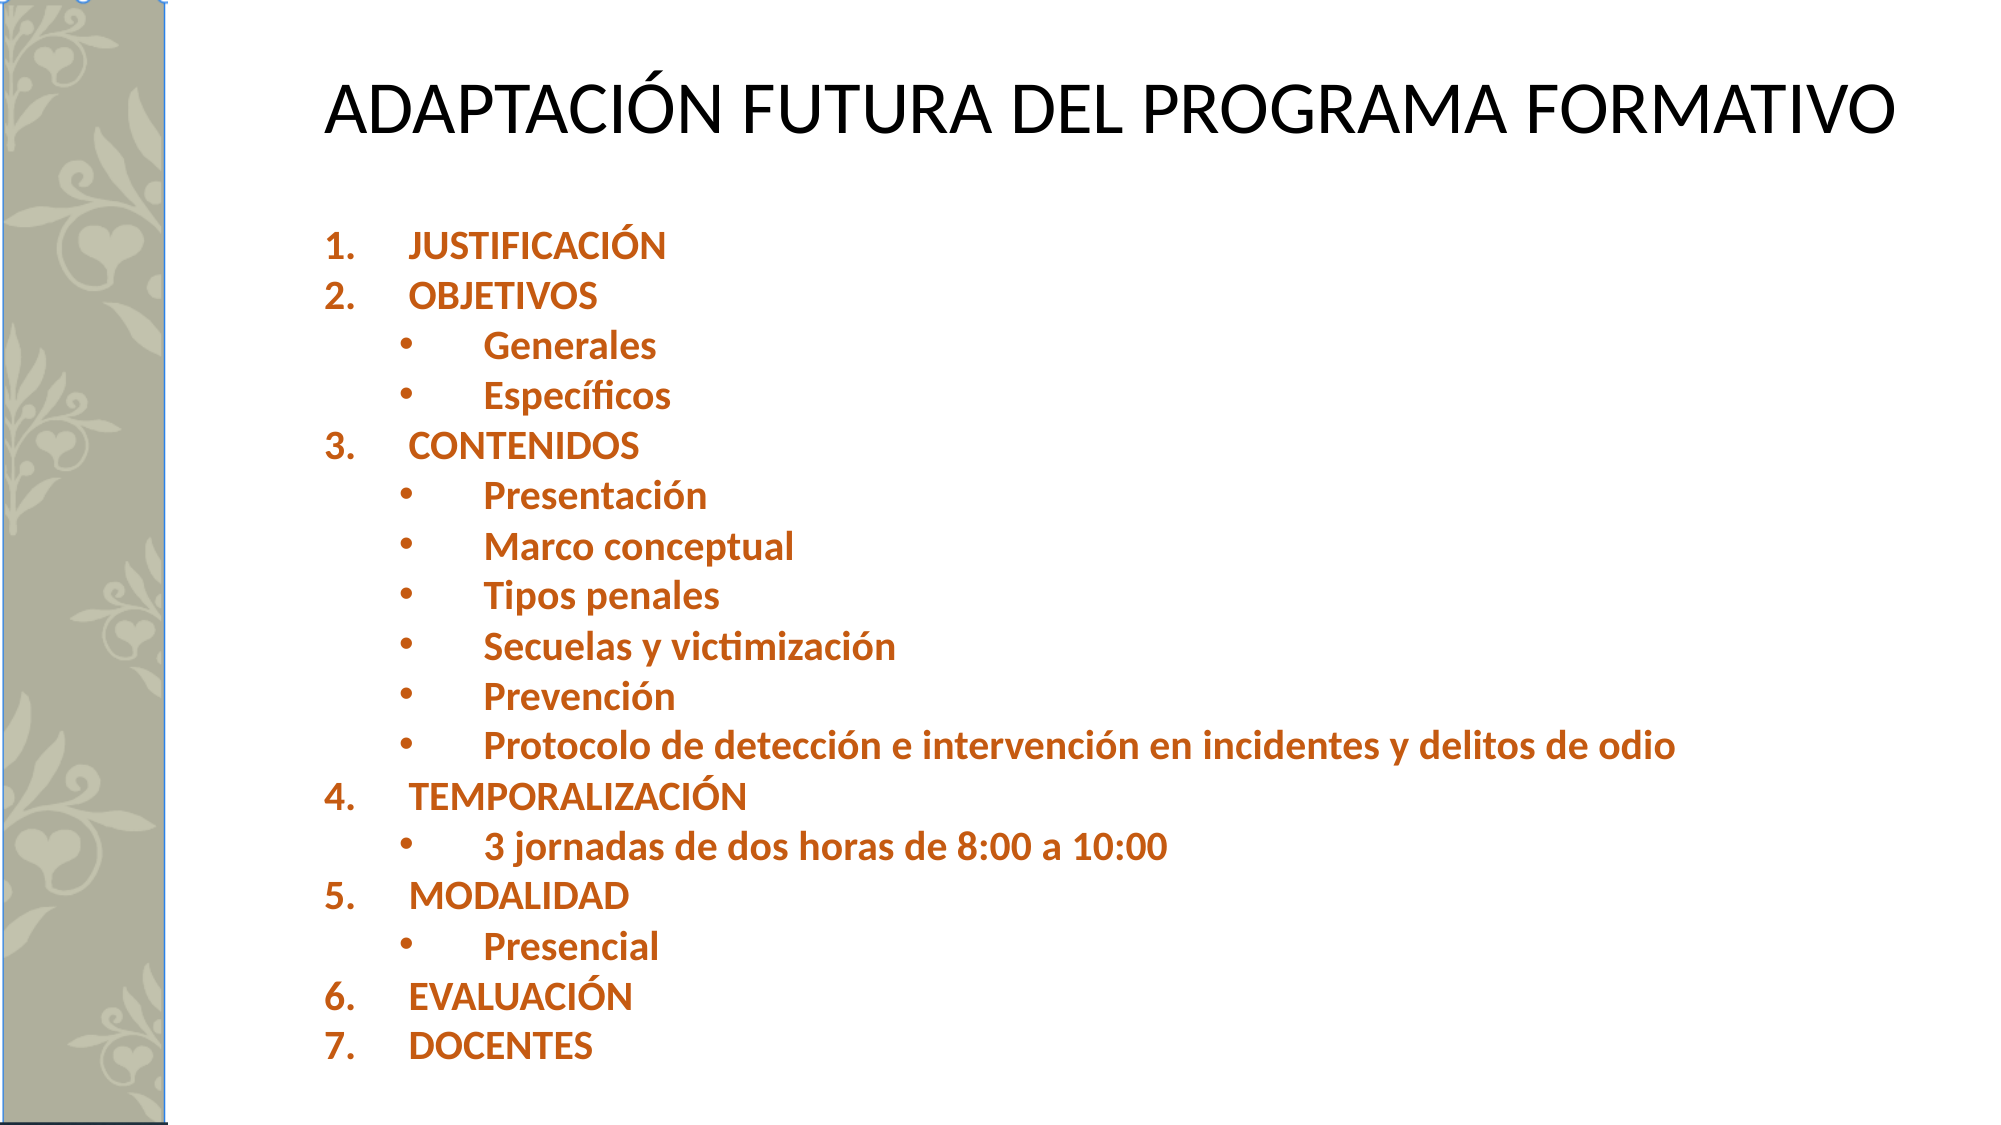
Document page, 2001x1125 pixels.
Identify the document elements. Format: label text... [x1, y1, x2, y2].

text_box JUSTIFICACIÓN OBJETIVOS Generales Específicos CONTENIDOS Presentación Marco conceptual Tipos penales Secuelas y victimización Prevención Protocolo de detección e intervención en incidentes y delitos de odio TEMPORALIZACIÓN 3 jornadas de dos horas de 8:00 a 10:00 MODALIDAD Presencial EVALUACIÓN DOCENTES [309, 210, 1757, 1076]
text_box ADAPTACIÓN FUTURA DEL PROGRAMA FORMATIVO [309, 51, 1946, 157]
picture [0, 0, 168, 1125]
